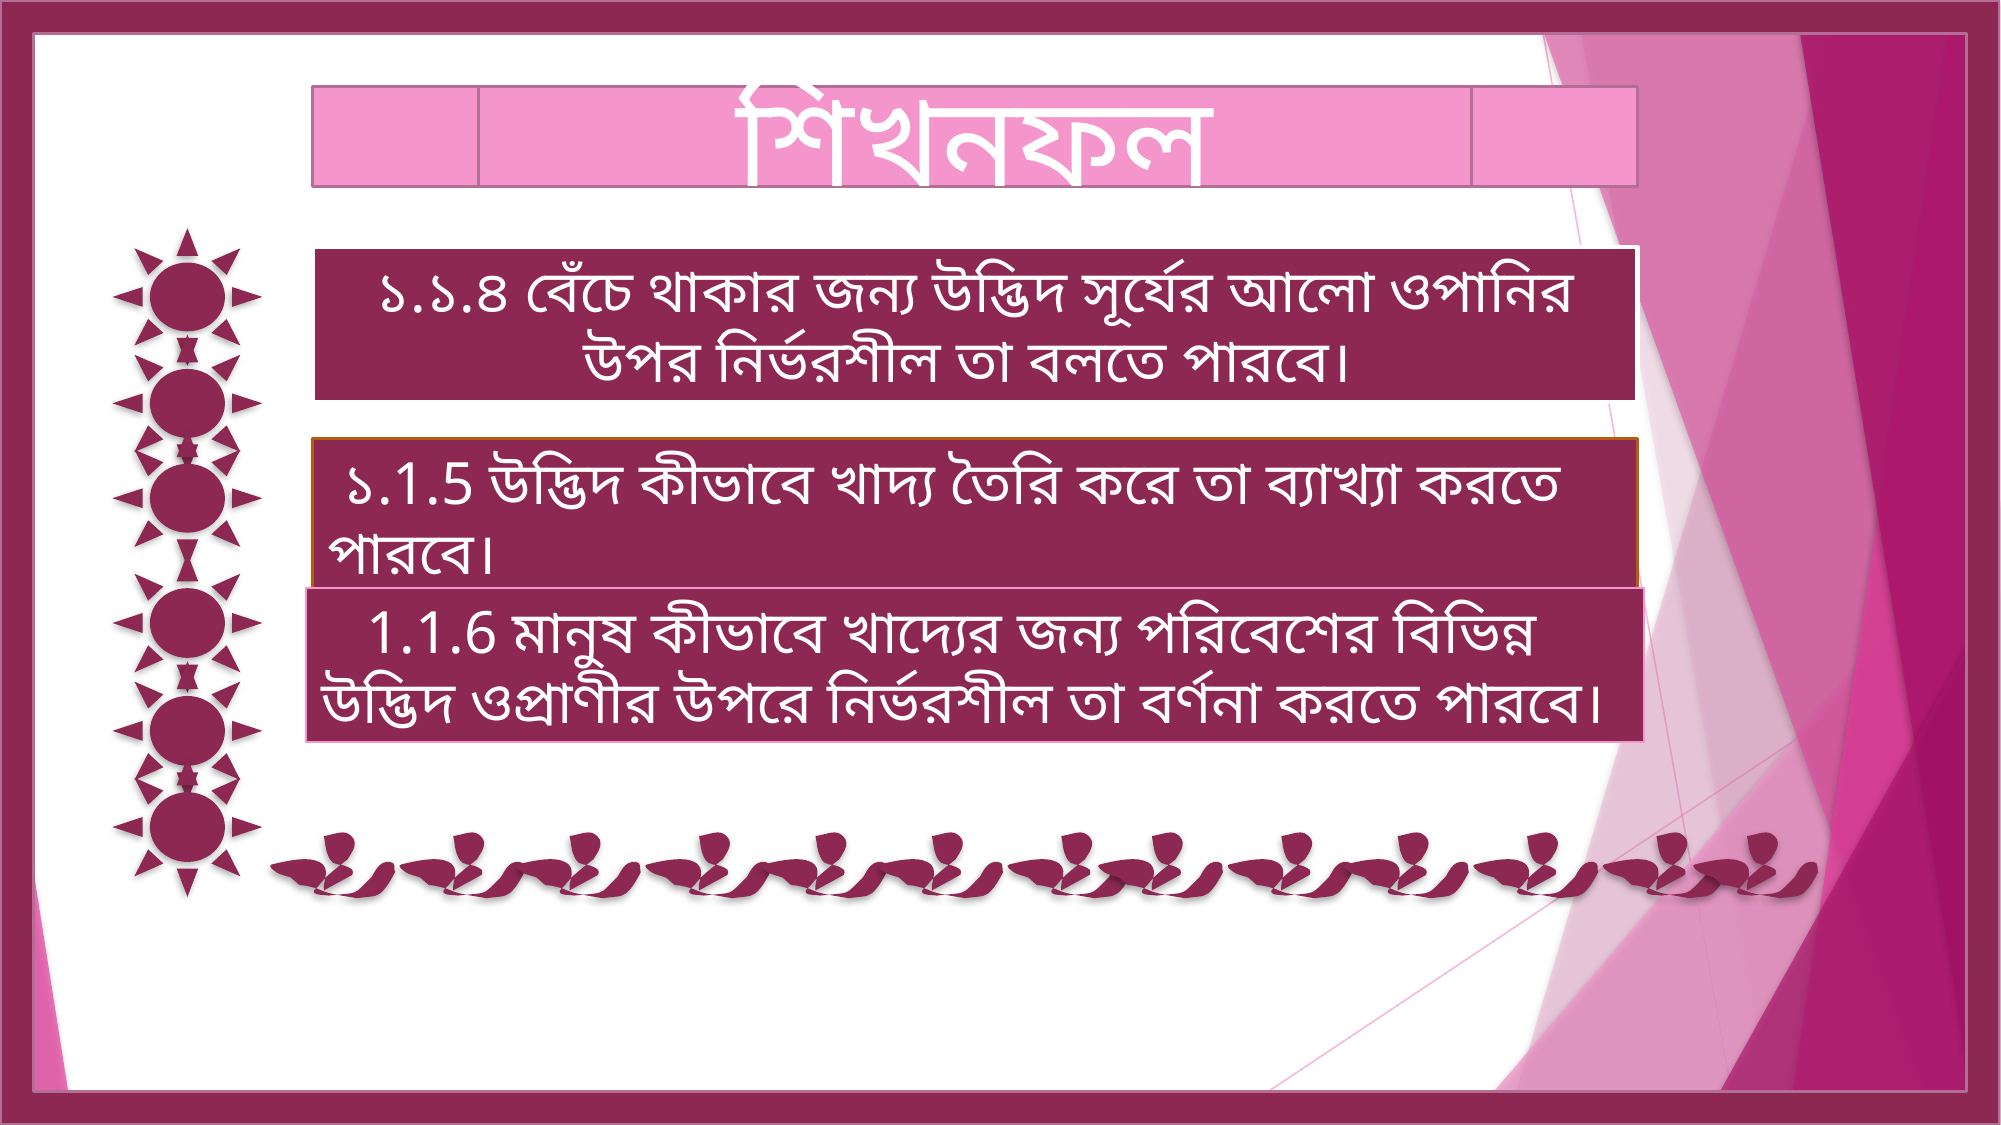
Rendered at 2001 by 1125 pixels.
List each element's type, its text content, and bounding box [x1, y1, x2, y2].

text_box 1.1.6 মানুষ কীভাবে খাদ্যের জন্য পরিবেশের বিভিন্ন উদ্ভিদ ওপ্রাণীর উপরে নির্ভরশীল তা বর্ণনা করতে পারবে। [305, 587, 1645, 743]
text_box ১.1.5 উদ্ভিদ কীভাবে খাদ্য তৈরি করে তা ব্যাখ্যা করতে পারবে। [311, 437, 1639, 587]
text_box [0, 0, 2000, 1125]
text_box ১.১.৪ বেঁচে থাকার জন্য উদ্ভিদ সূর্যের আলো ওপানির উপর নির্ভরশীল তা বলতে পারবে। [310, 245, 1640, 404]
text_box শিখনফল [311, 85, 1639, 189]
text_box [111, 227, 263, 898]
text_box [266, 829, 1821, 899]
